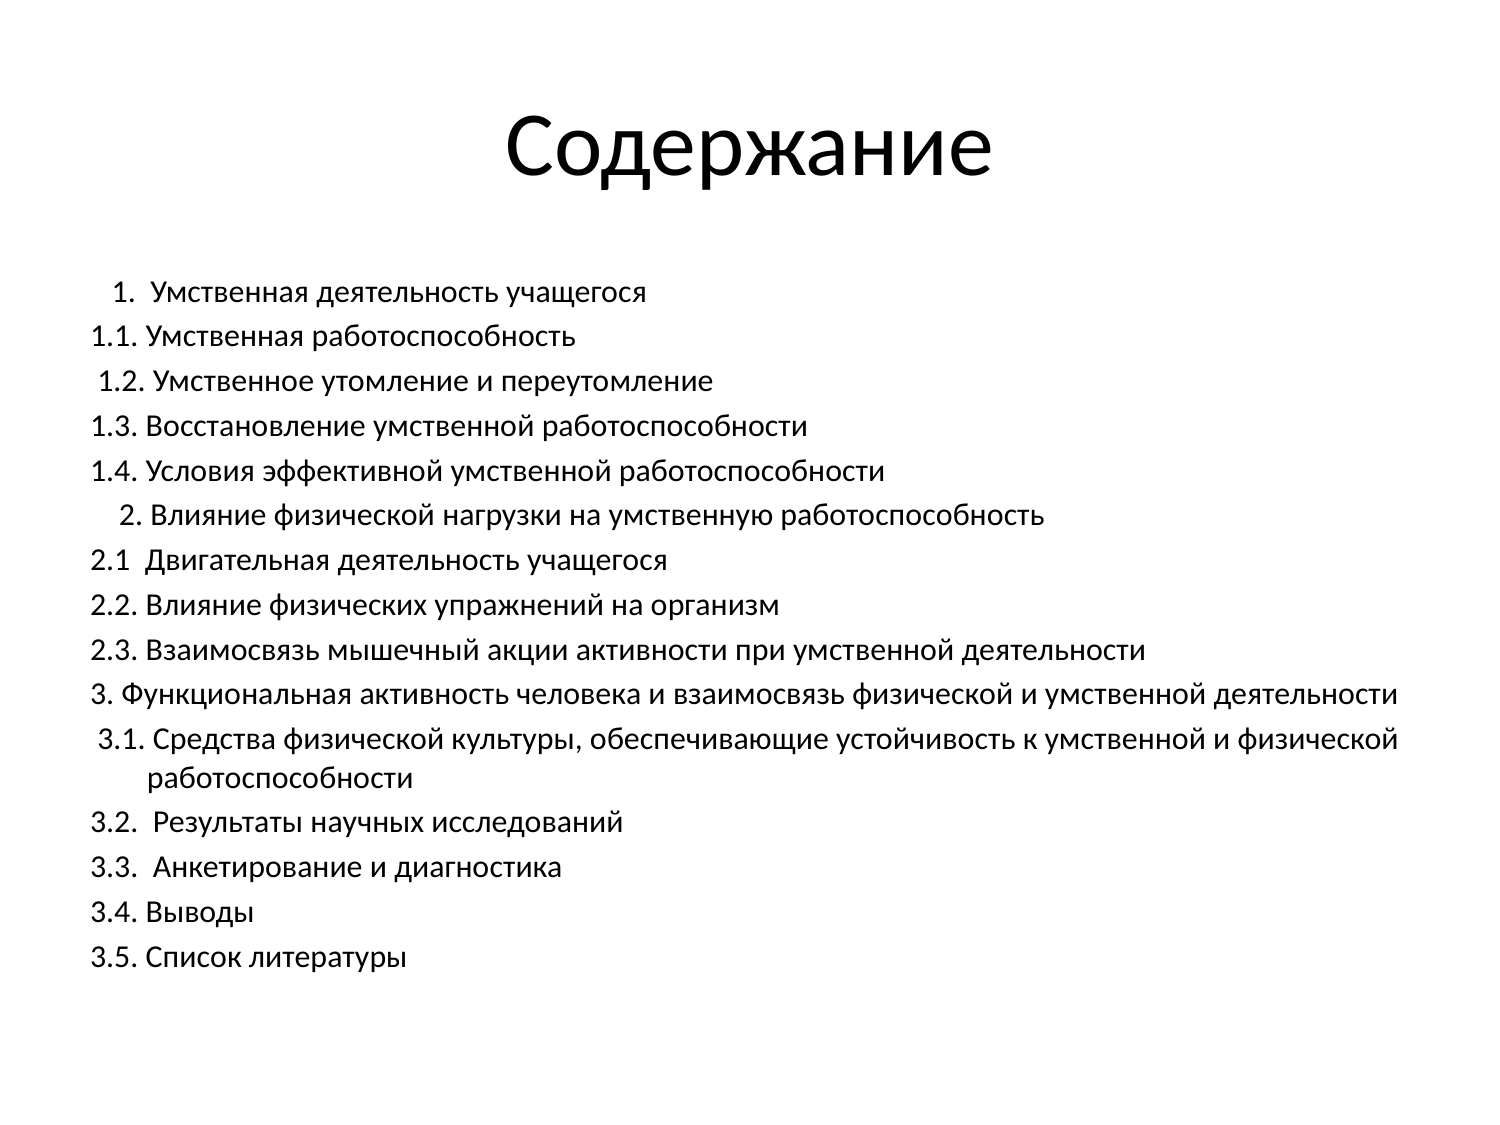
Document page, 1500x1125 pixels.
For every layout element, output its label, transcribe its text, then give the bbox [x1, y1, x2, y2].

list 1. Умственная деятельность учащегося 1.1. Умственная работоспособность 1.2. Умственное утомление и переутомление 1.3. Восстановление умственной работоспособности 1.4. Условия эффективной умственной работоспособности 2. Влияние физической нагрузки на умственную работоспособность 2.1 Двигательная деятельность учащегося 2.2. Влияние физических упражнений на организм 2.3. Взаимосвязь мышечный акции активности при умственной деятельности 3. Функциональная активность человека и взаимосвязь физической и умственной деятельности 3.1. Средства физической культуры, обеспечивающие устойчивость к умственной и физической работоспособности 3.2. Результаты научных исследований 3.3. Анкетирование и диагностика 3.4. Выводы 3.5. Список литературы [75, 262, 1425, 1005]
title Содержание [75, 45, 1425, 233]
